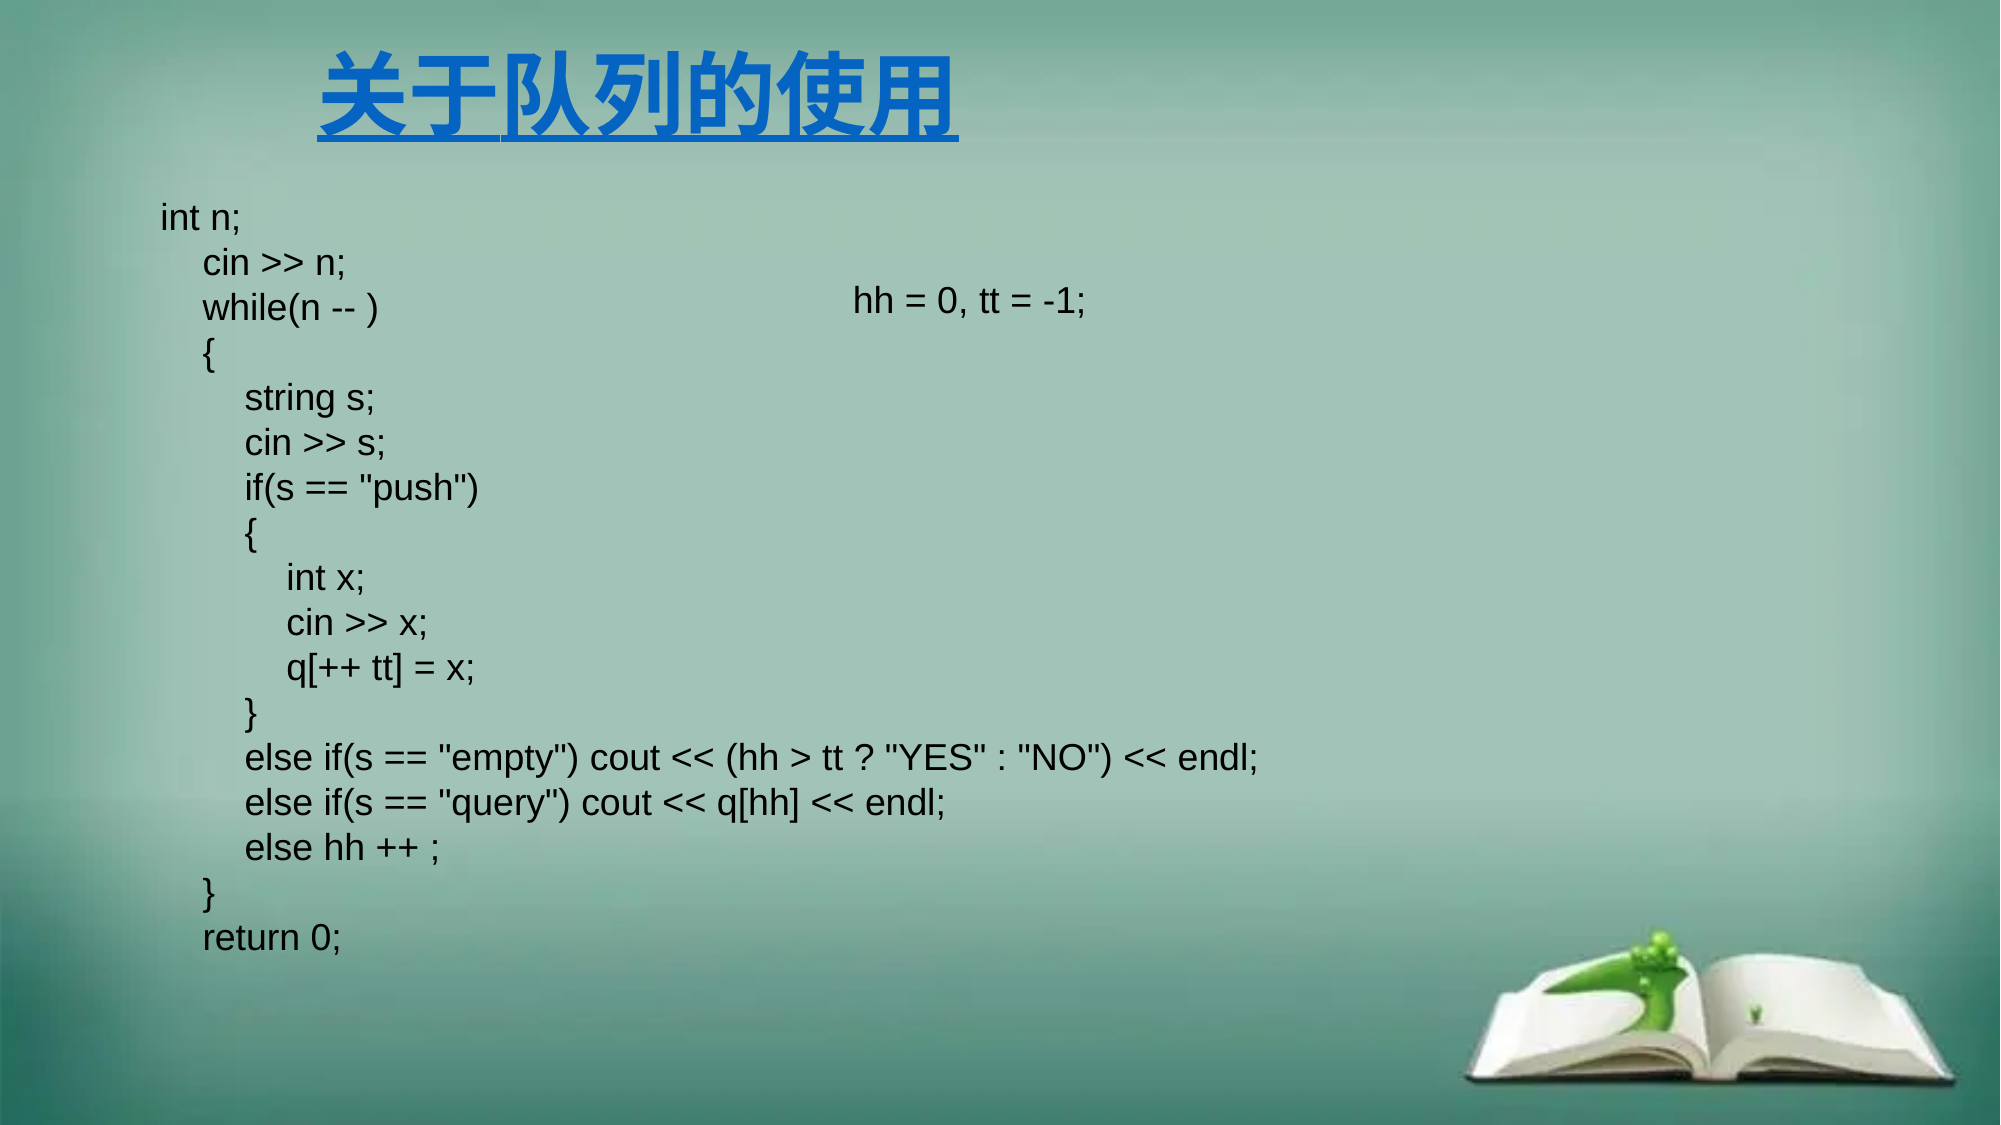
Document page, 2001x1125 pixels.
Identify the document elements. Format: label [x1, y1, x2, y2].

list [0, 0, 2000, 1125]
